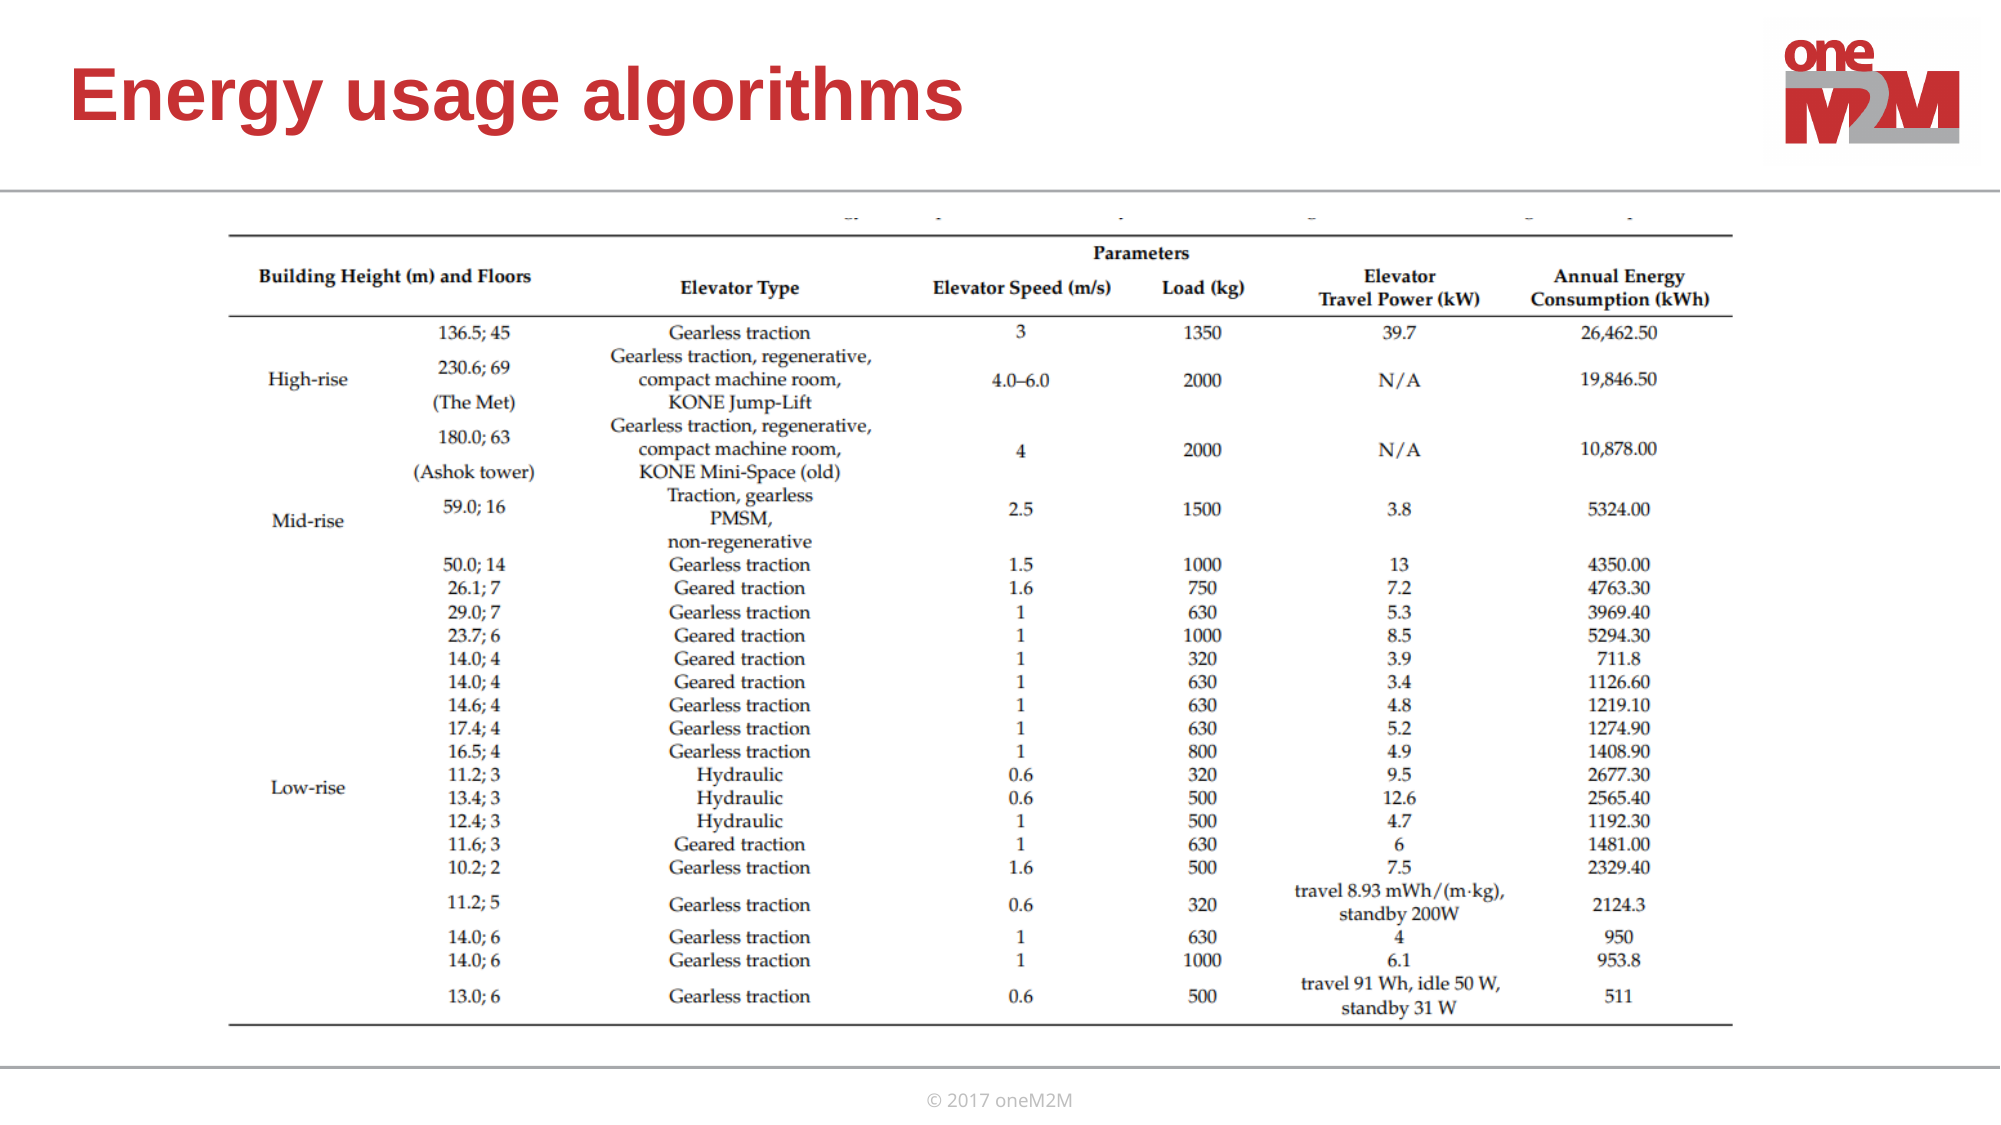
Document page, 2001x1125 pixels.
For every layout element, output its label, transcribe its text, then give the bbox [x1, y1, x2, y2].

title Energy usage algorithms [54, 0, 1741, 193]
text_box [213, 218, 1733, 1040]
picture [1763, 17, 1981, 166]
